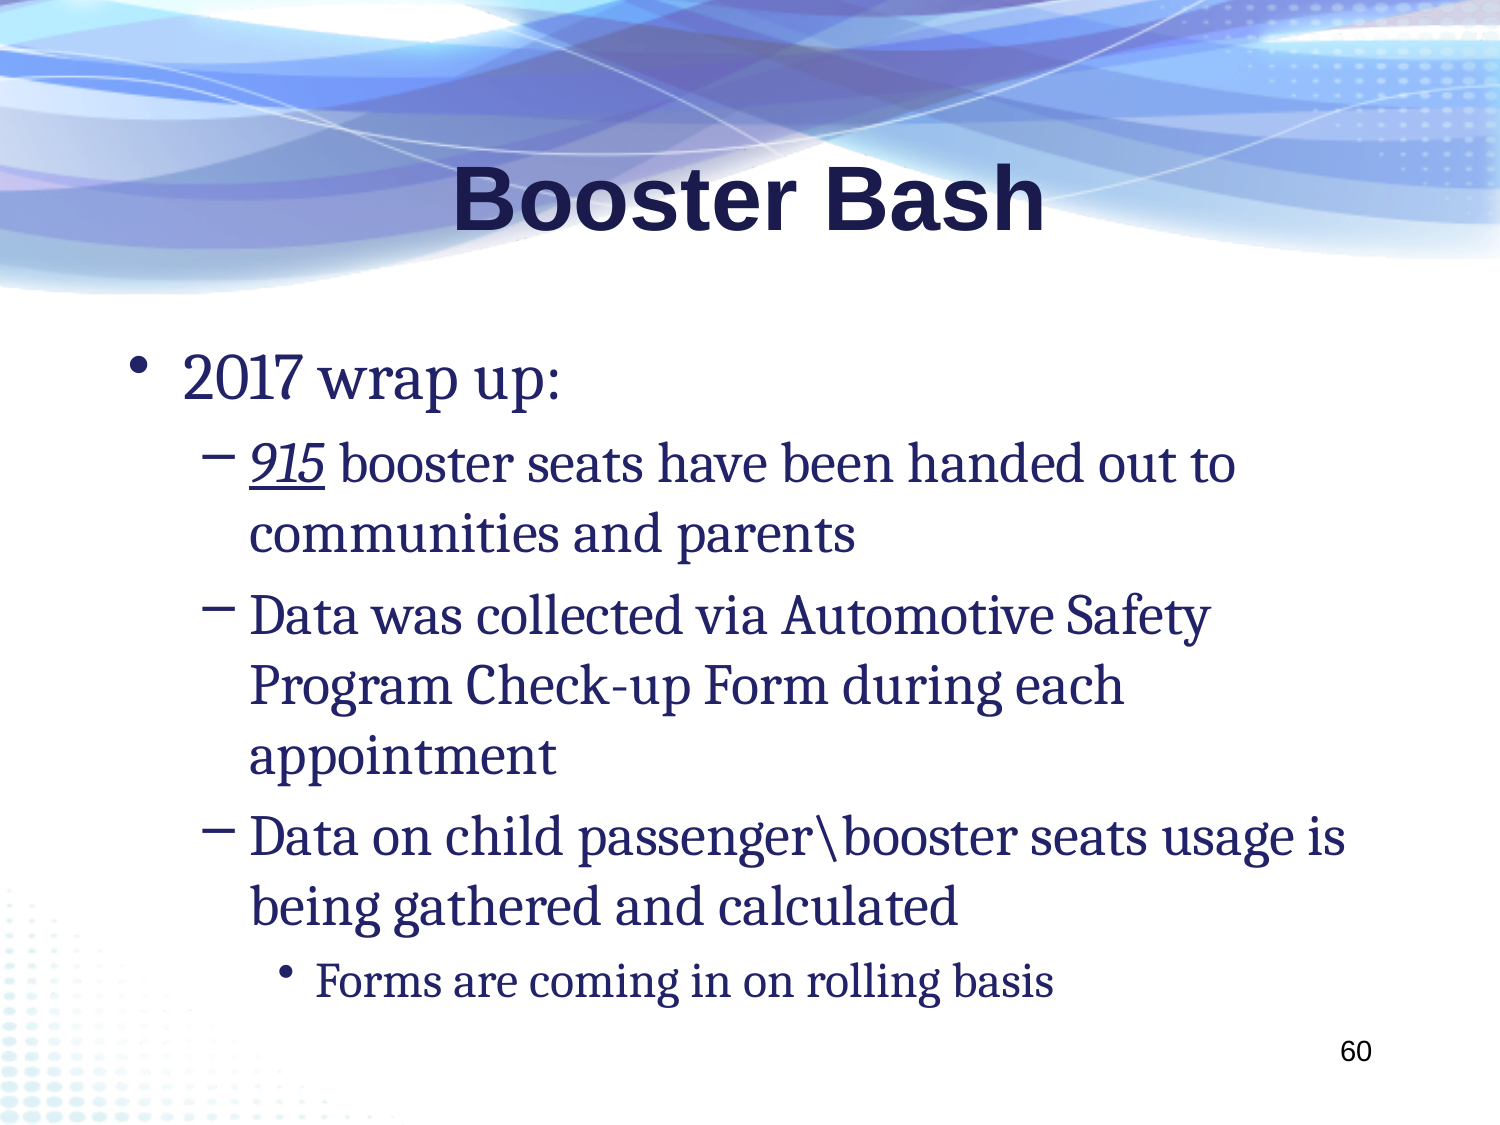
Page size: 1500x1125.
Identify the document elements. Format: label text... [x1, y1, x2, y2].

picture [0, 0, 1500, 1125]
slide_number 60 [1074, 1024, 1388, 1101]
title Booster Bash [112, 99, 1388, 288]
list 2017 wrap up: 915 booster seats have been handed out to communities and parents Data was collected via Automotive Safety Program Check-up Form during each appointment Data on child passenger\booster seats usage is being gathered and calculated Forms are coming in on rolling basis [112, 324, 1388, 1001]
